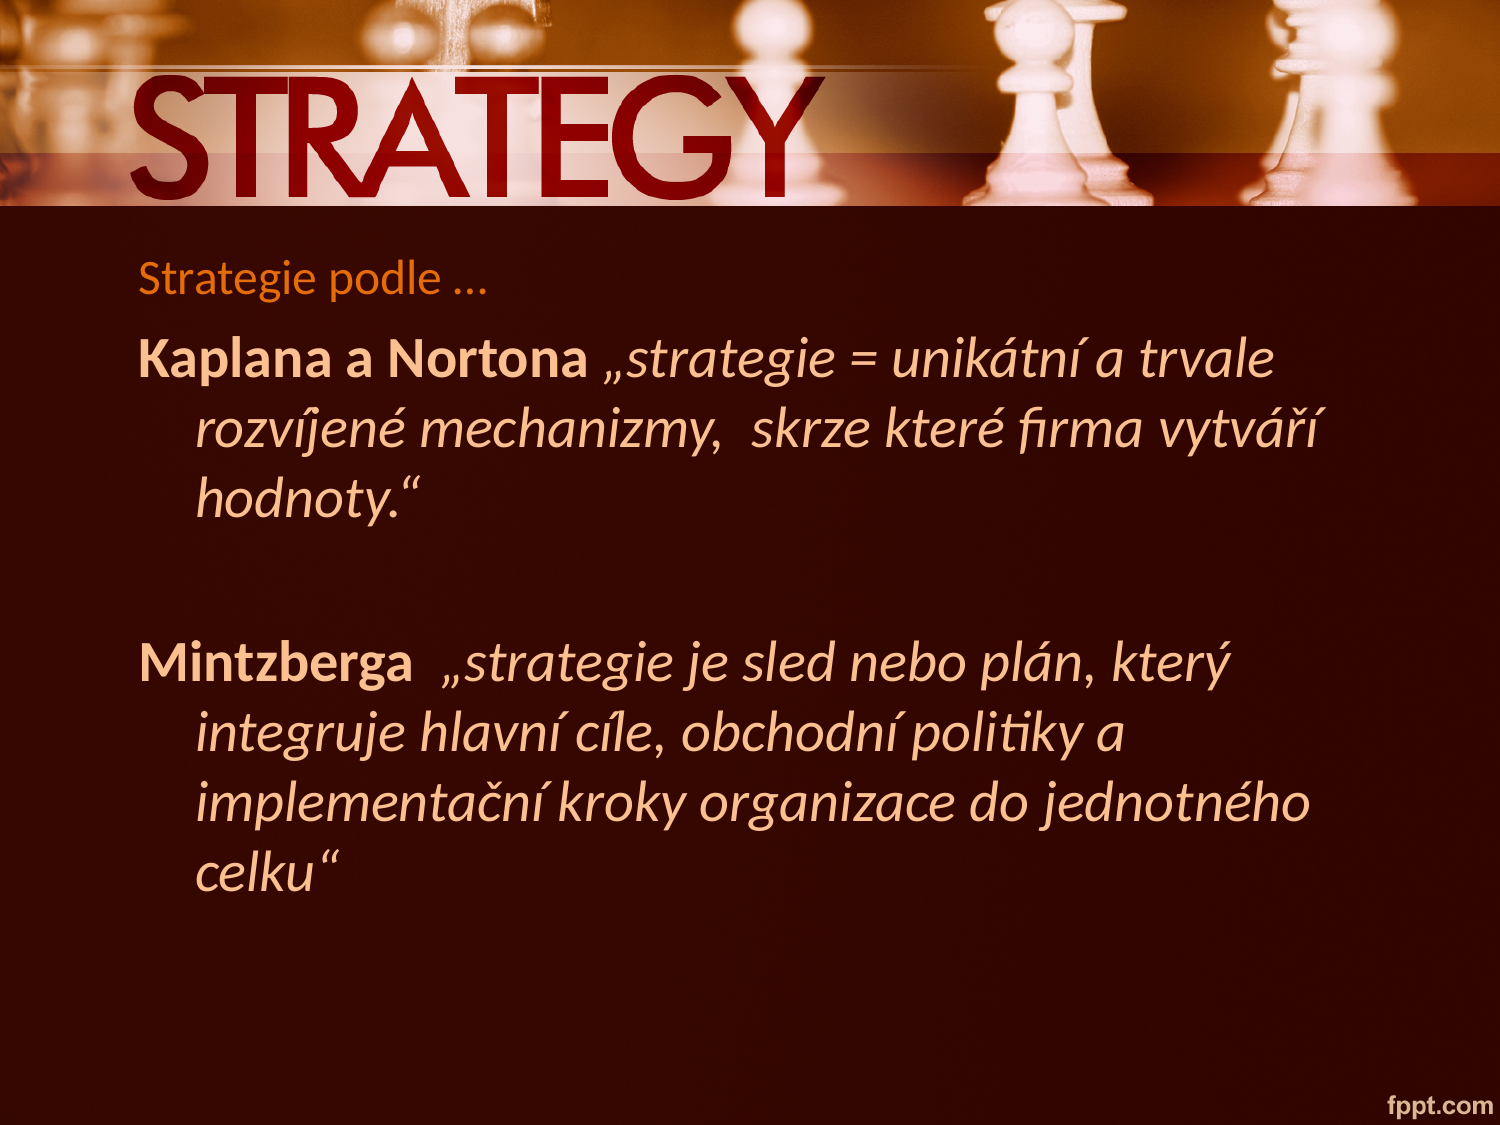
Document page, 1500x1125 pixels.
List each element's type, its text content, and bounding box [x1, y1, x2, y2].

picture [0, 0, 1500, 1125]
title Strategie podle … [123, 236, 1424, 311]
list Kaplana a Nortona „strategie = unikátní a trvale rozvíjené mechanizmy, skrze které firma vytváří hodnoty.“ Mintzberga „strategie je sled nebo plán, který integruje hlavní cíle, obchodní politiky a implementační kroky organizace do jednotného celku“ [123, 311, 1424, 939]
